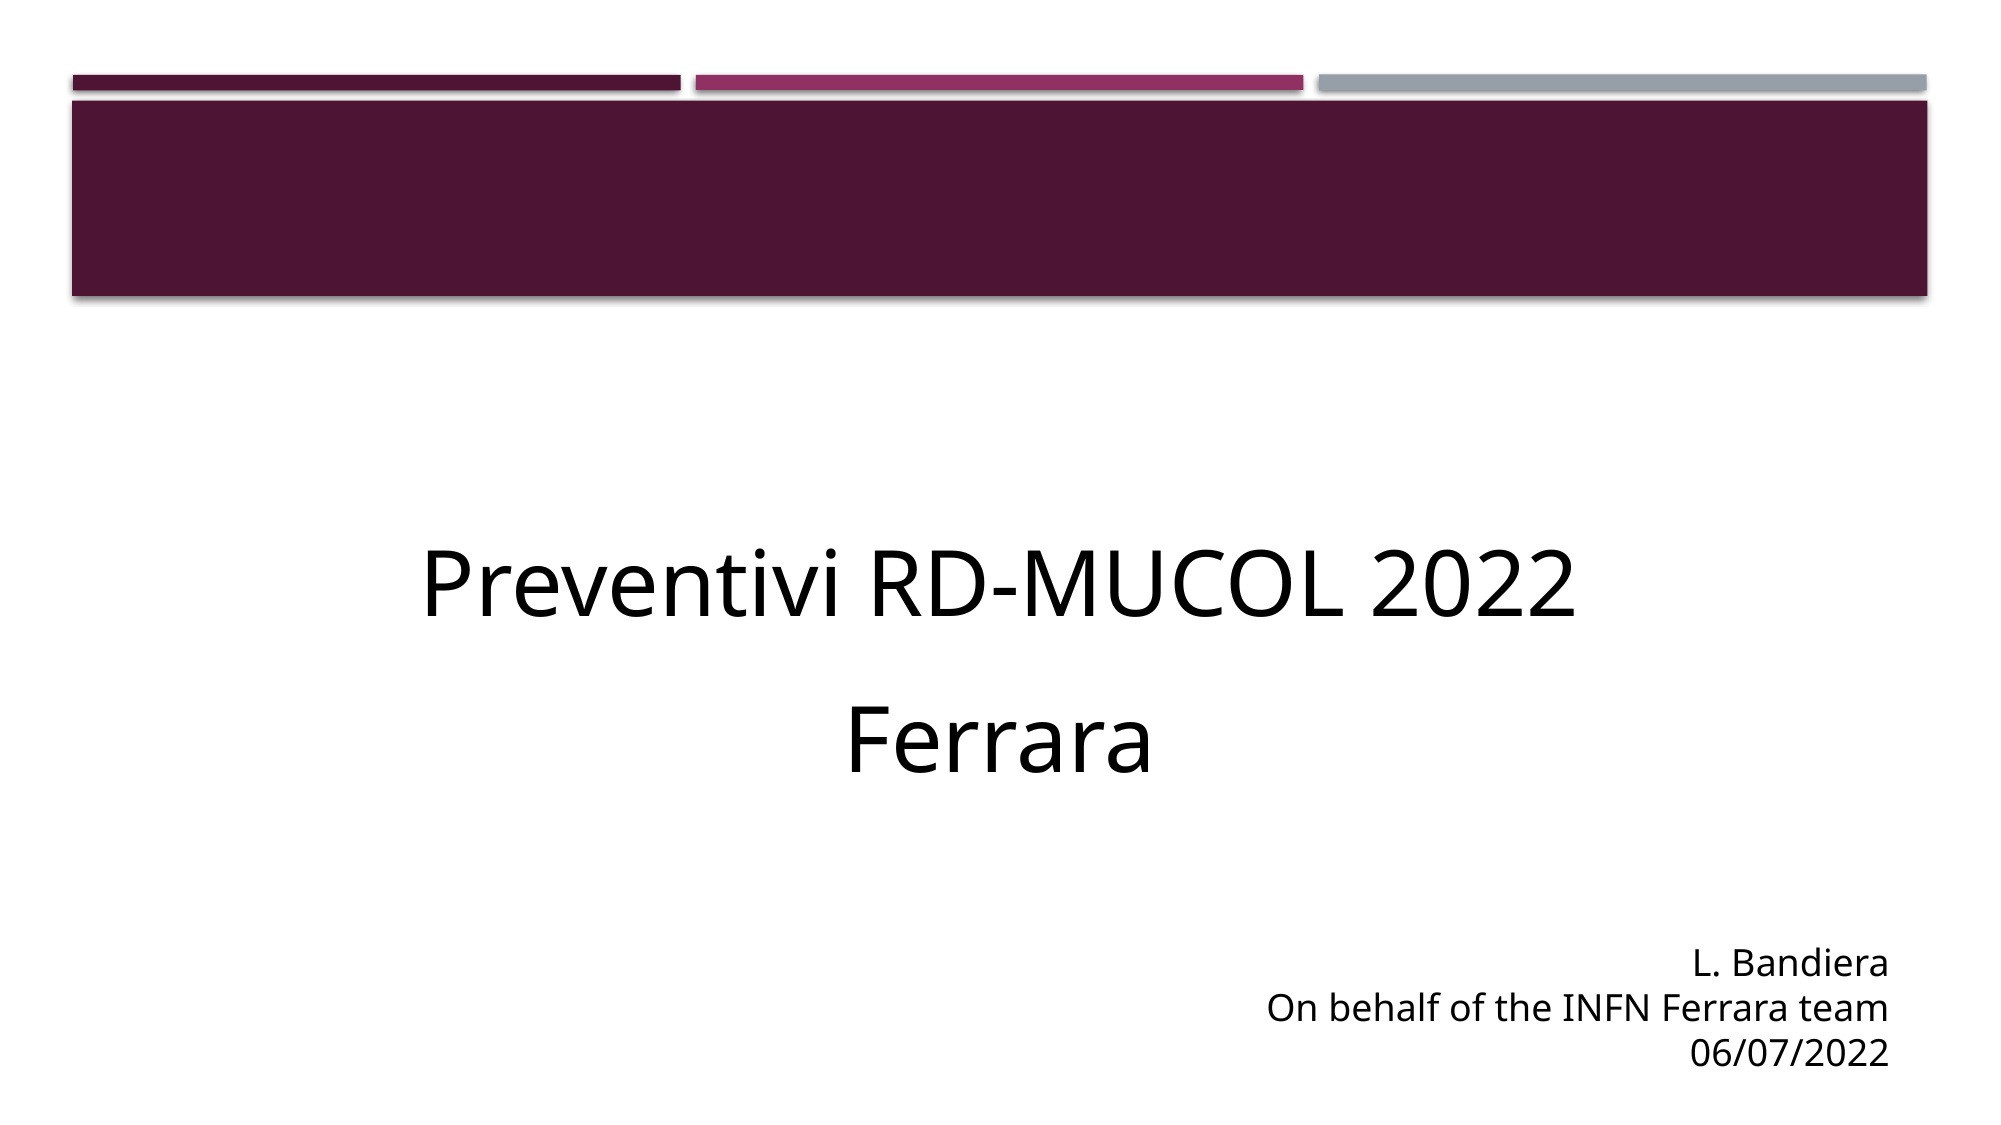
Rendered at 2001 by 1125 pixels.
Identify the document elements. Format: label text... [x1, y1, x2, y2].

list Preventivi RD-MUCOL 2022 Ferrara [95, 357, 1905, 962]
text_box L. Bandiera On behalf of the INFN Ferrara team 06/07/2022 [988, 931, 1905, 1081]
